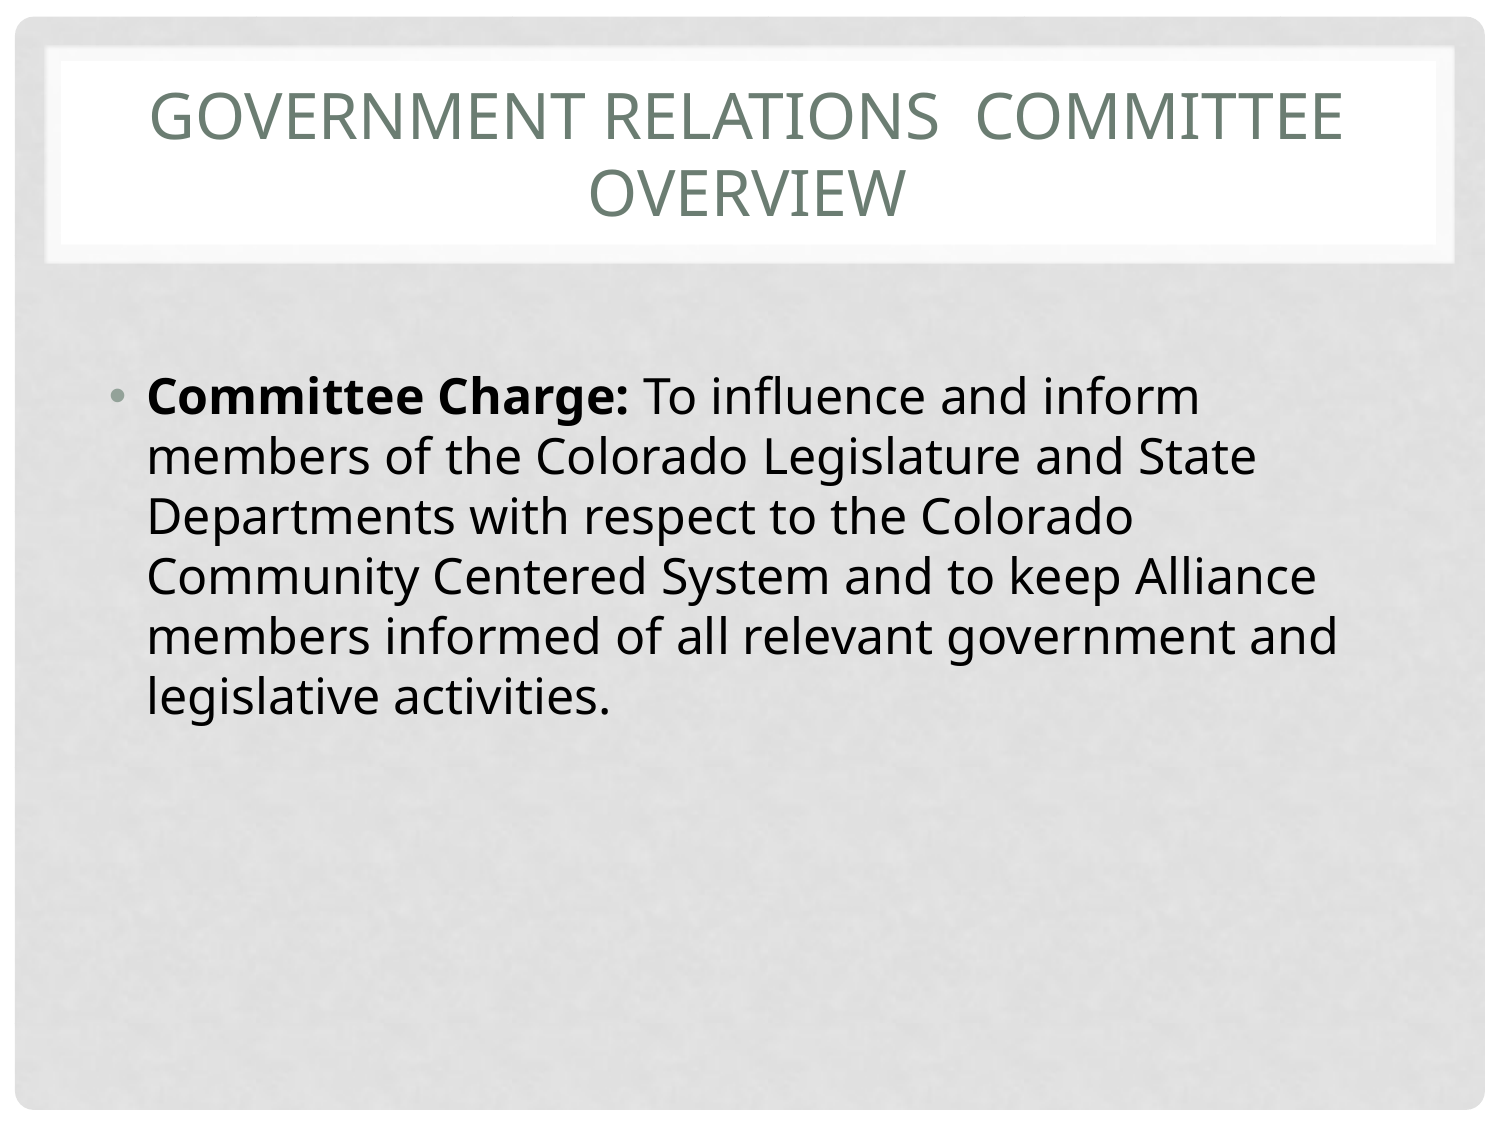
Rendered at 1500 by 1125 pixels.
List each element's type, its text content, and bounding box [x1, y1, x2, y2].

list Committee Charge: To influence and inform members of the Colorado Legislature and State Departments with respect to the Colorado Community Centered System and to keep Alliance members informed of all relevant government and legislative activities. [75, 287, 1425, 1005]
title Government relations Committee Overview [69, 66, 1425, 238]
